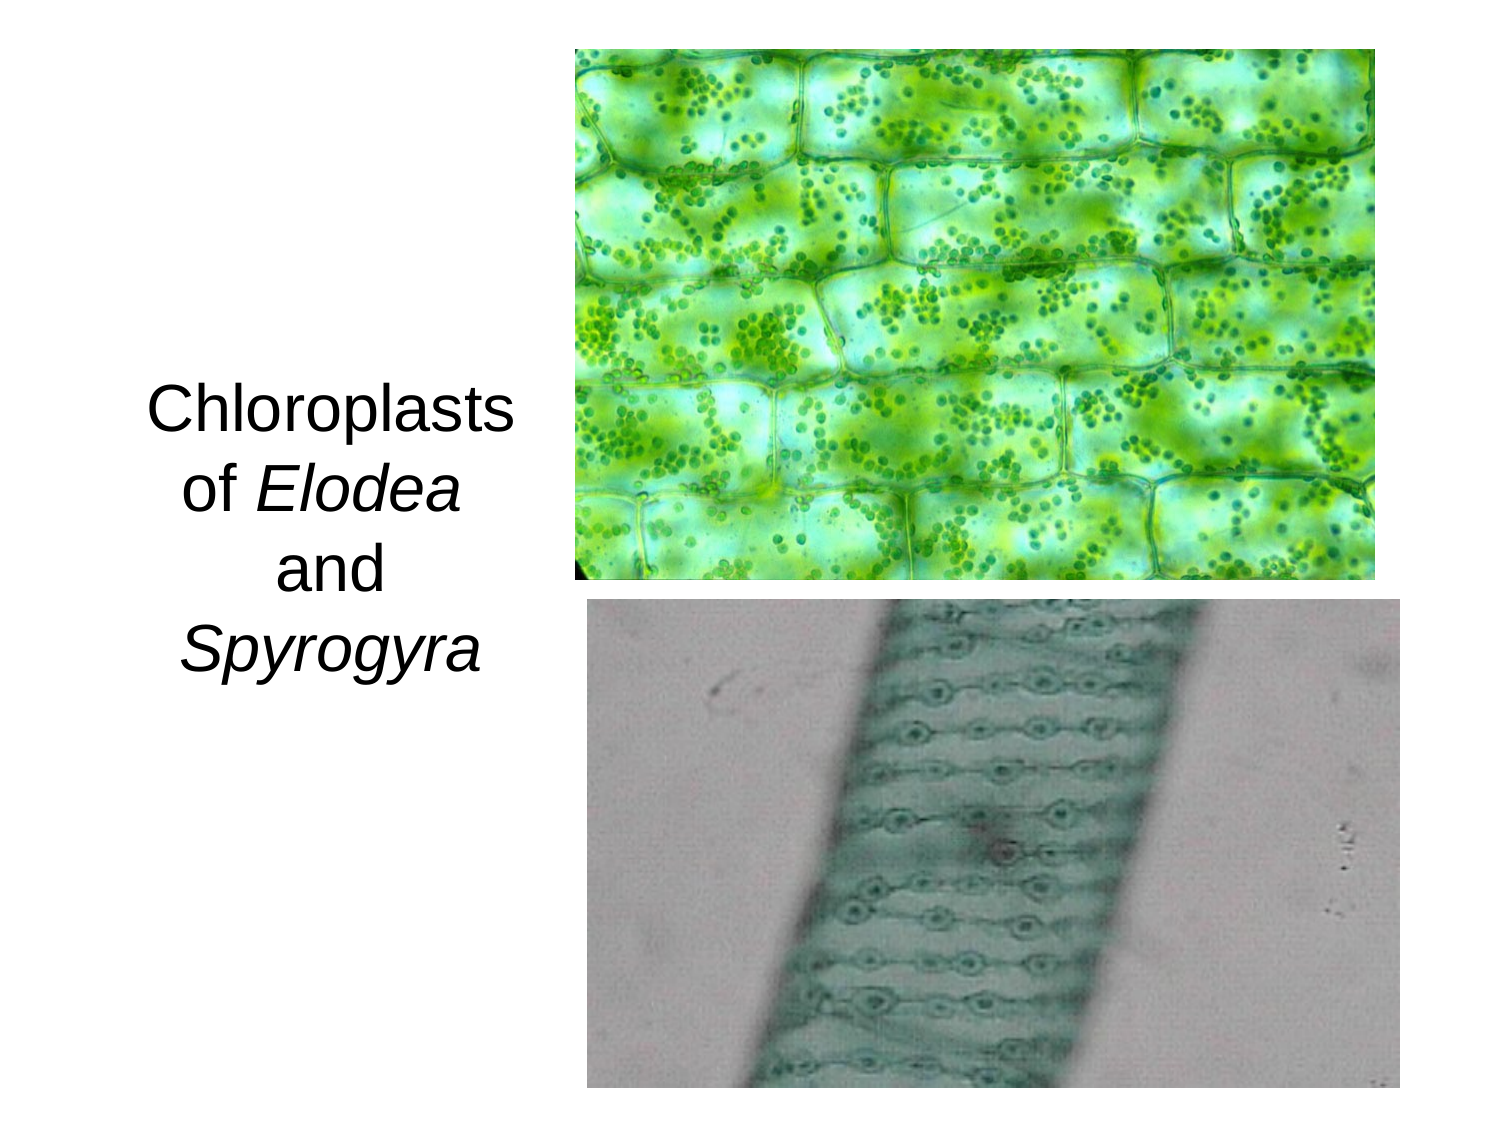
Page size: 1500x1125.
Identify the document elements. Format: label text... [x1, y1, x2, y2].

picture [574, 49, 1376, 581]
title Chloroplasts of Elodea and Spyrogyra [99, 237, 563, 813]
picture [587, 599, 1401, 1088]
